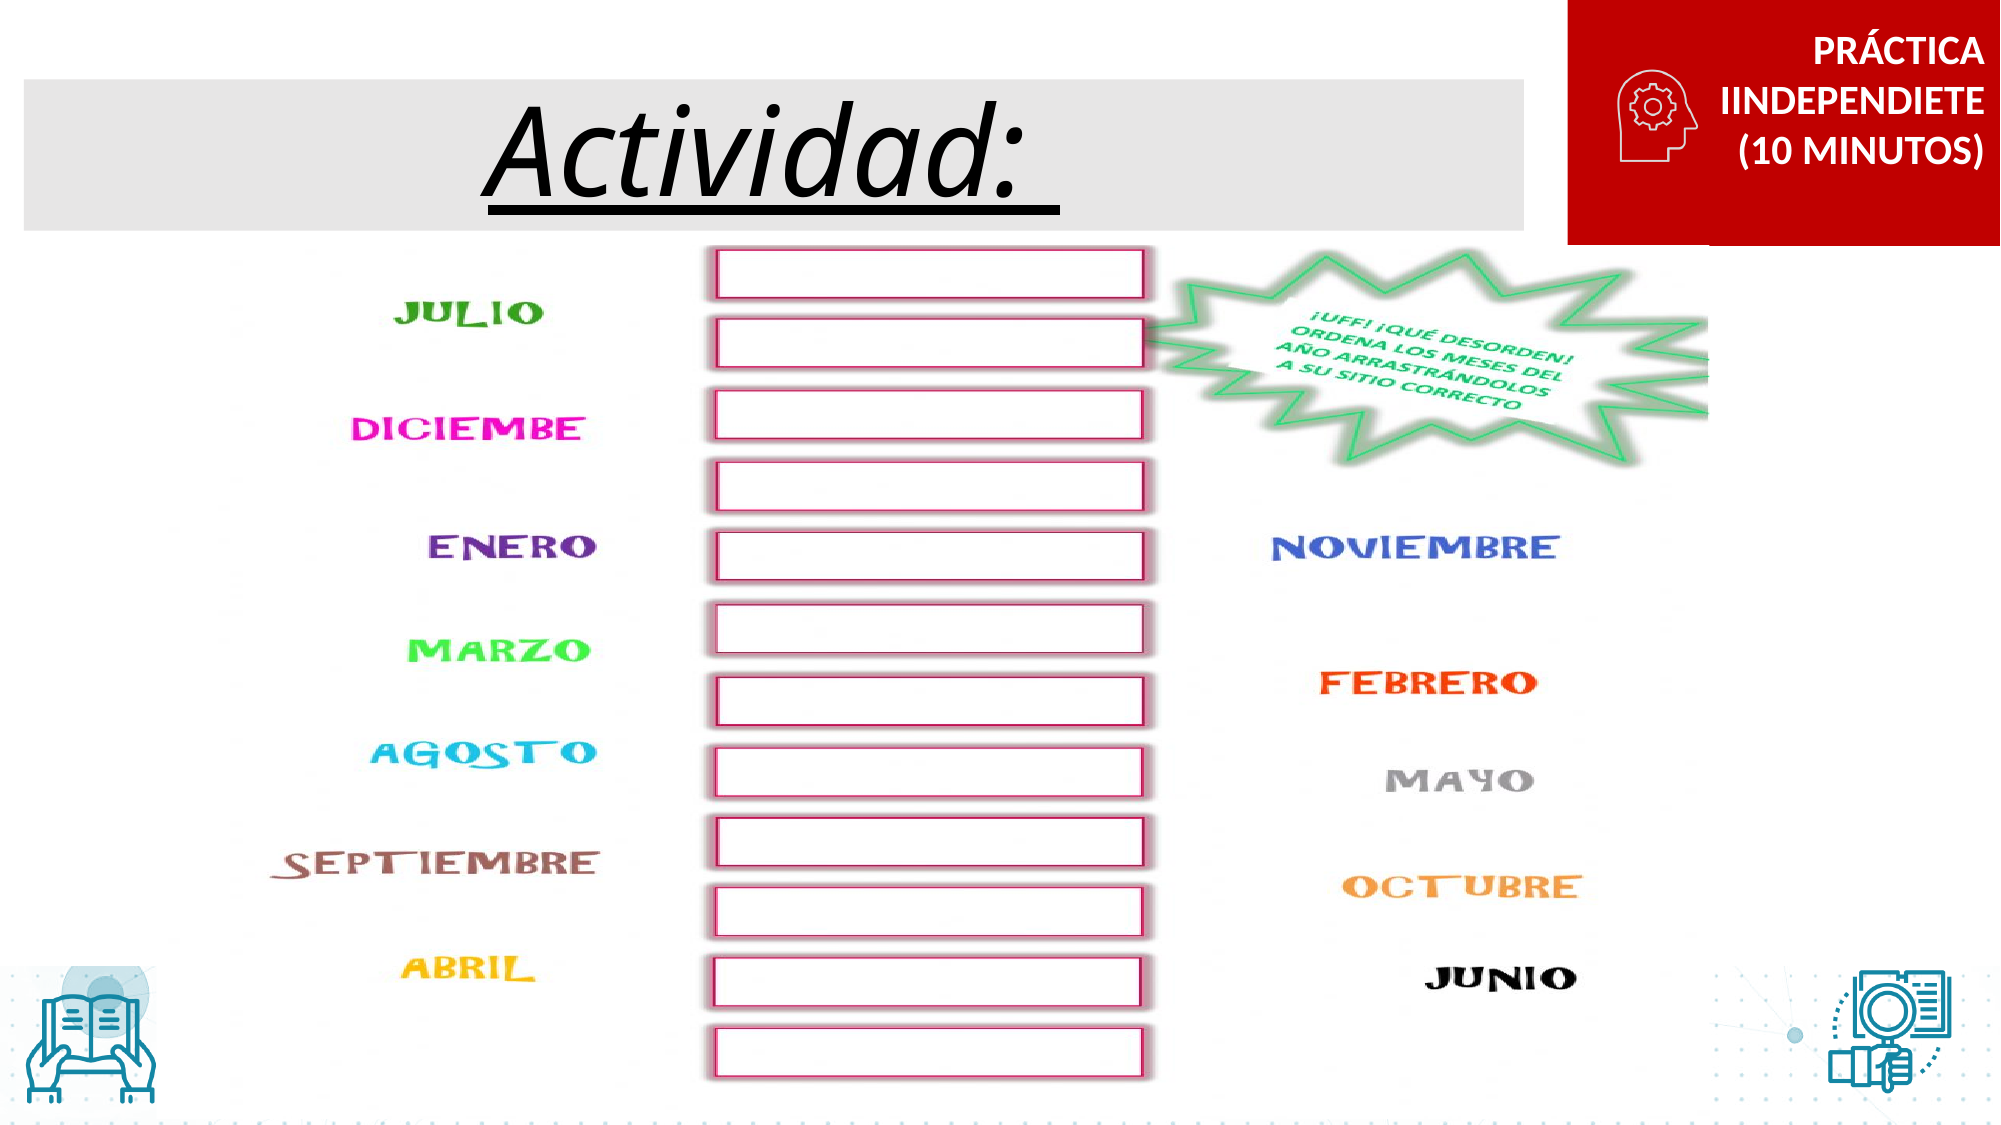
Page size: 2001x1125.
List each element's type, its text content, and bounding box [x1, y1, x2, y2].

picture [0, 245, 2000, 1125]
picture [1605, 63, 1710, 168]
text_box PRÁCTICA IINDEPENDIETE (10 MINUTOS) [1567, 0, 2000, 247]
title Actividad: [23, 79, 1524, 231]
